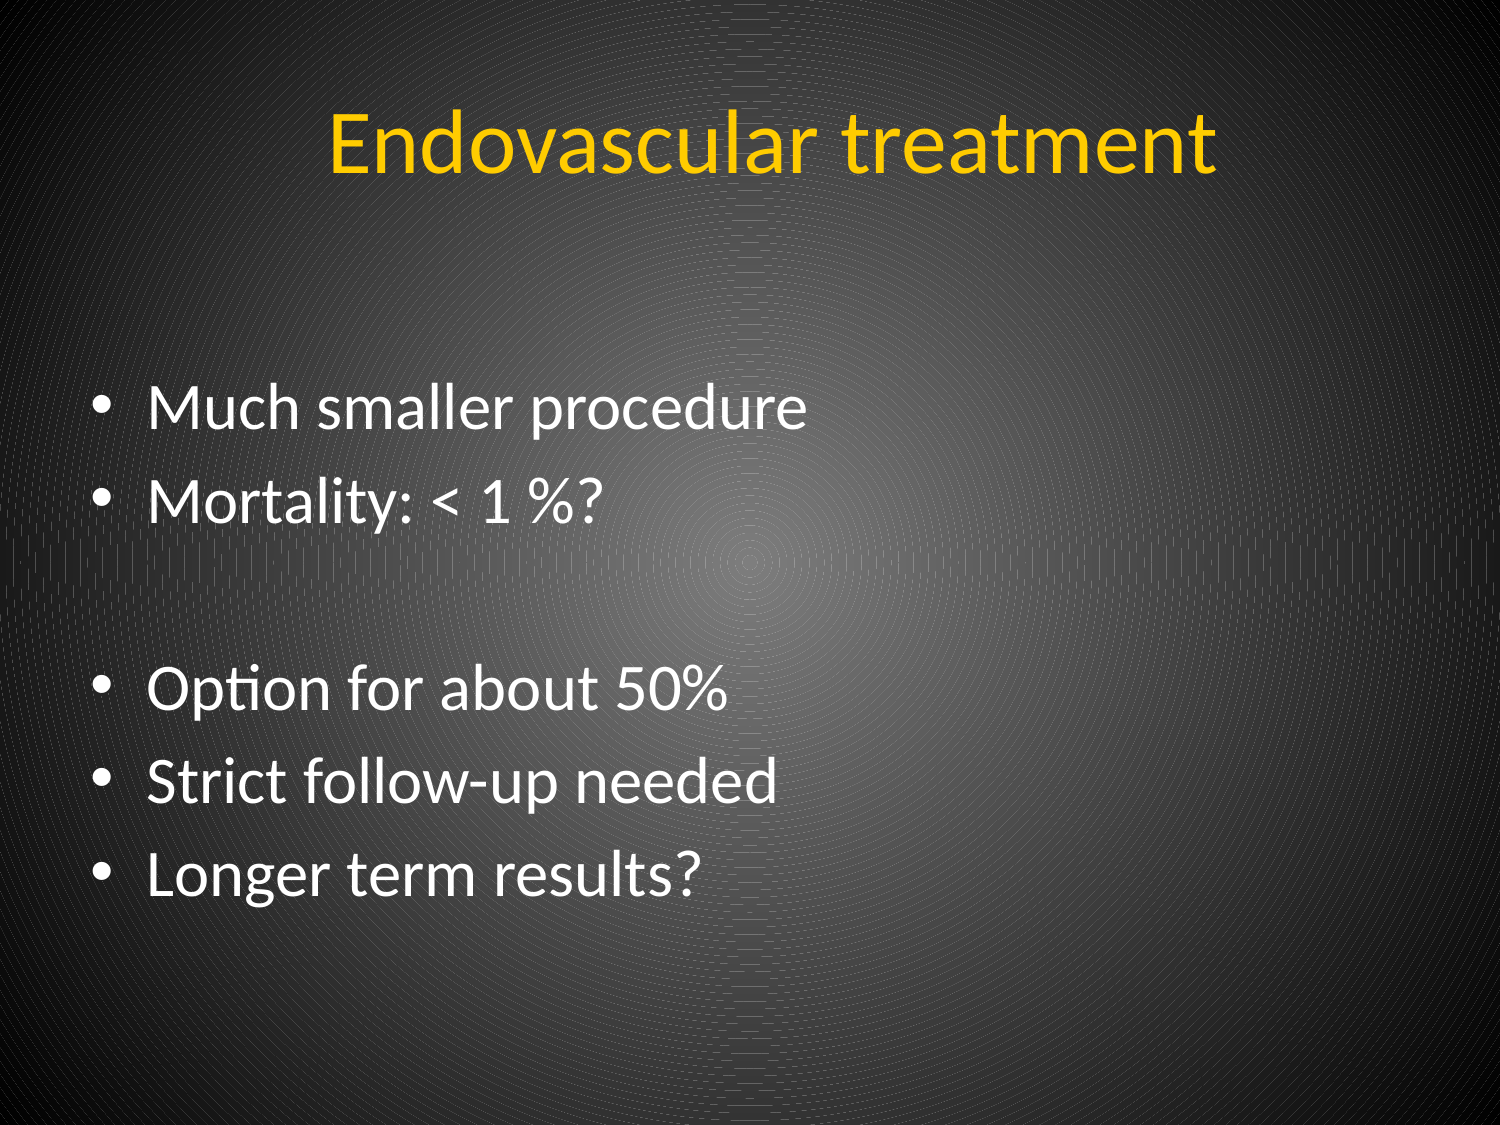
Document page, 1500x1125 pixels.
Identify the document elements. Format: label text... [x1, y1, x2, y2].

title Endovascular treatment [135, 42, 1411, 231]
list Much smaller procedure Mortality: < 1 %? Option for about 50% Strict follow-up needed Longer term results? [74, 262, 1426, 1006]
